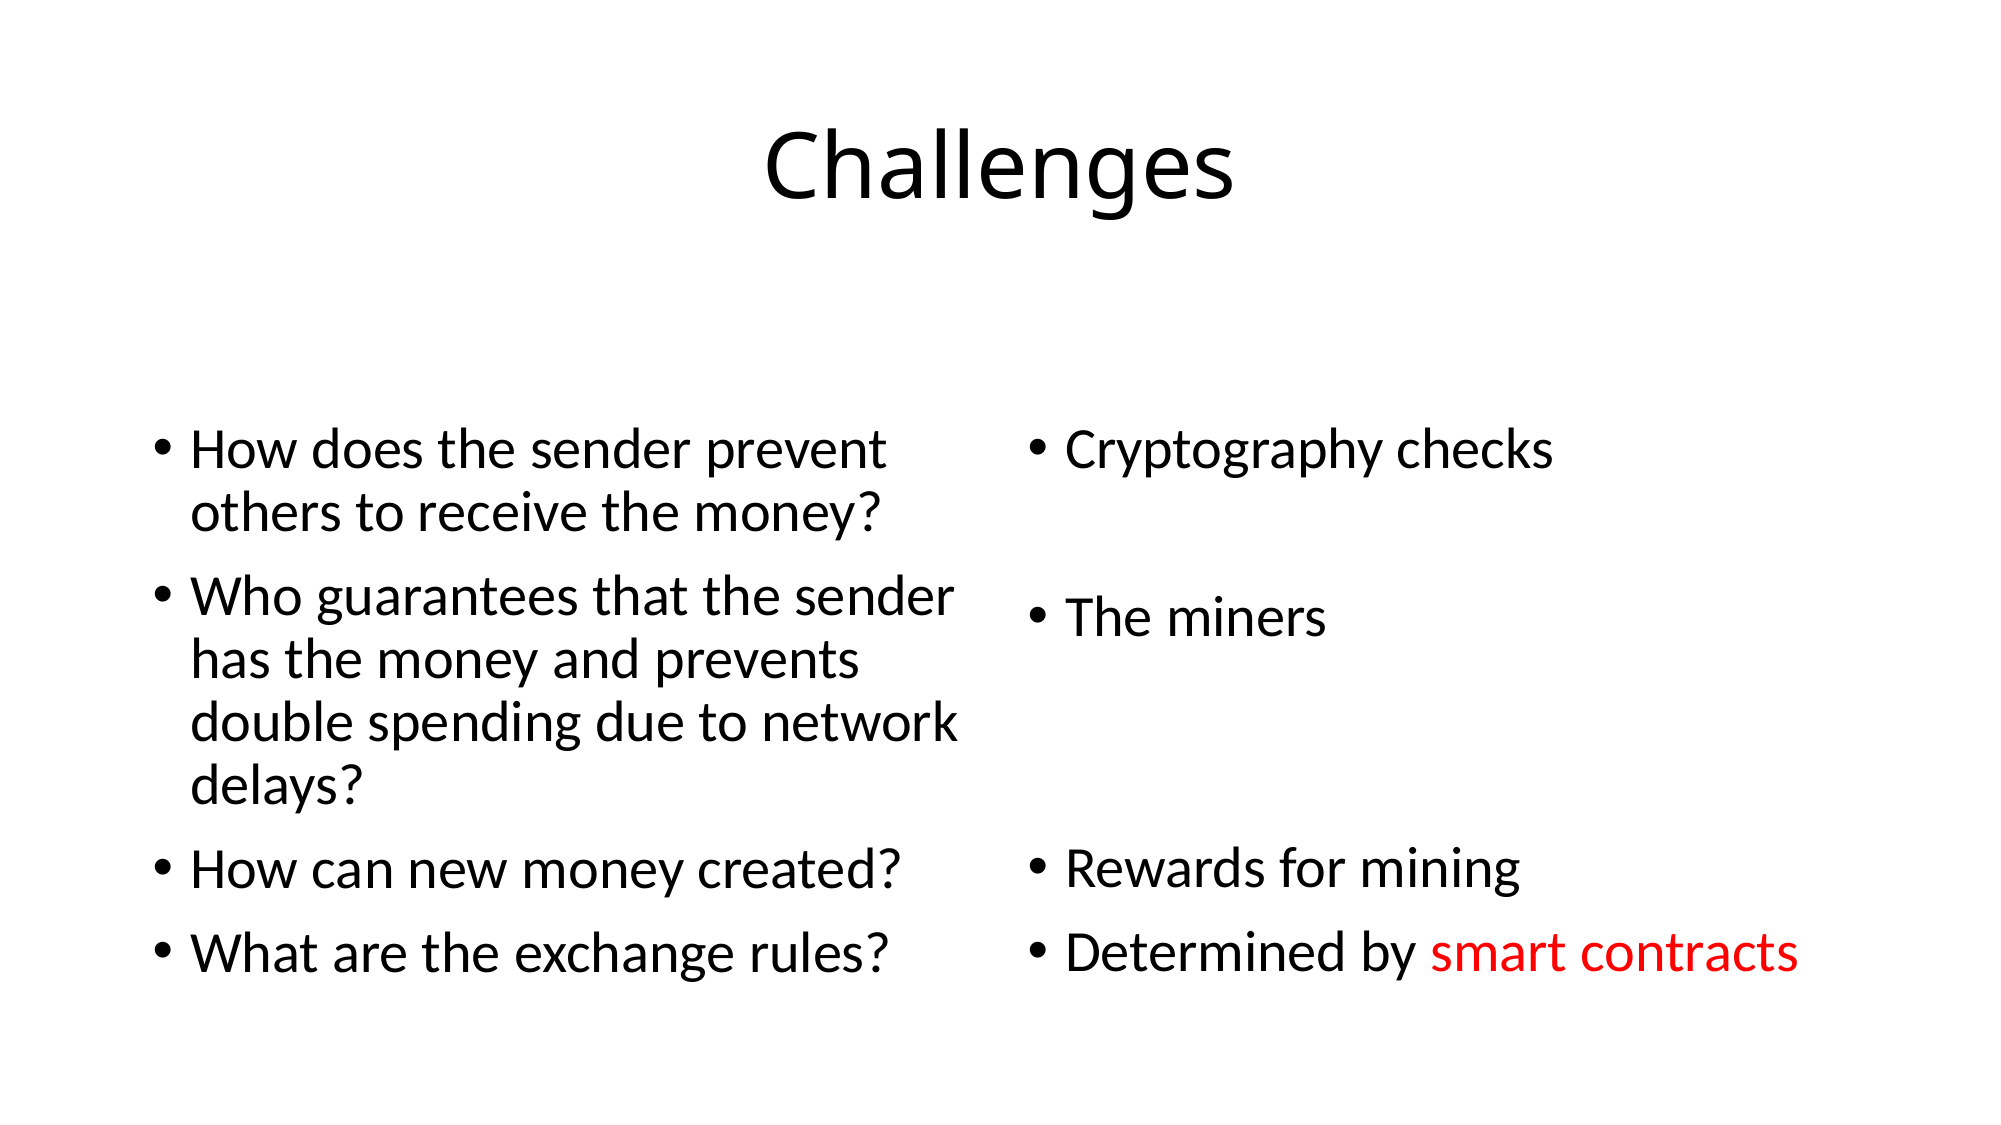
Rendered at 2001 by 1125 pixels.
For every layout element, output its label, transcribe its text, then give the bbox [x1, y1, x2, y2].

title Challenges [137, 59, 1863, 278]
list How does the sender prevent others to receive the money? Who guarantees that the sender has the money and prevents double spending due to network delays? How can new money created? What are the exchange rules? [137, 410, 984, 1016]
list Cryptography checks The miners Rewards for mining Determined by smart contracts [1012, 410, 1863, 1016]
